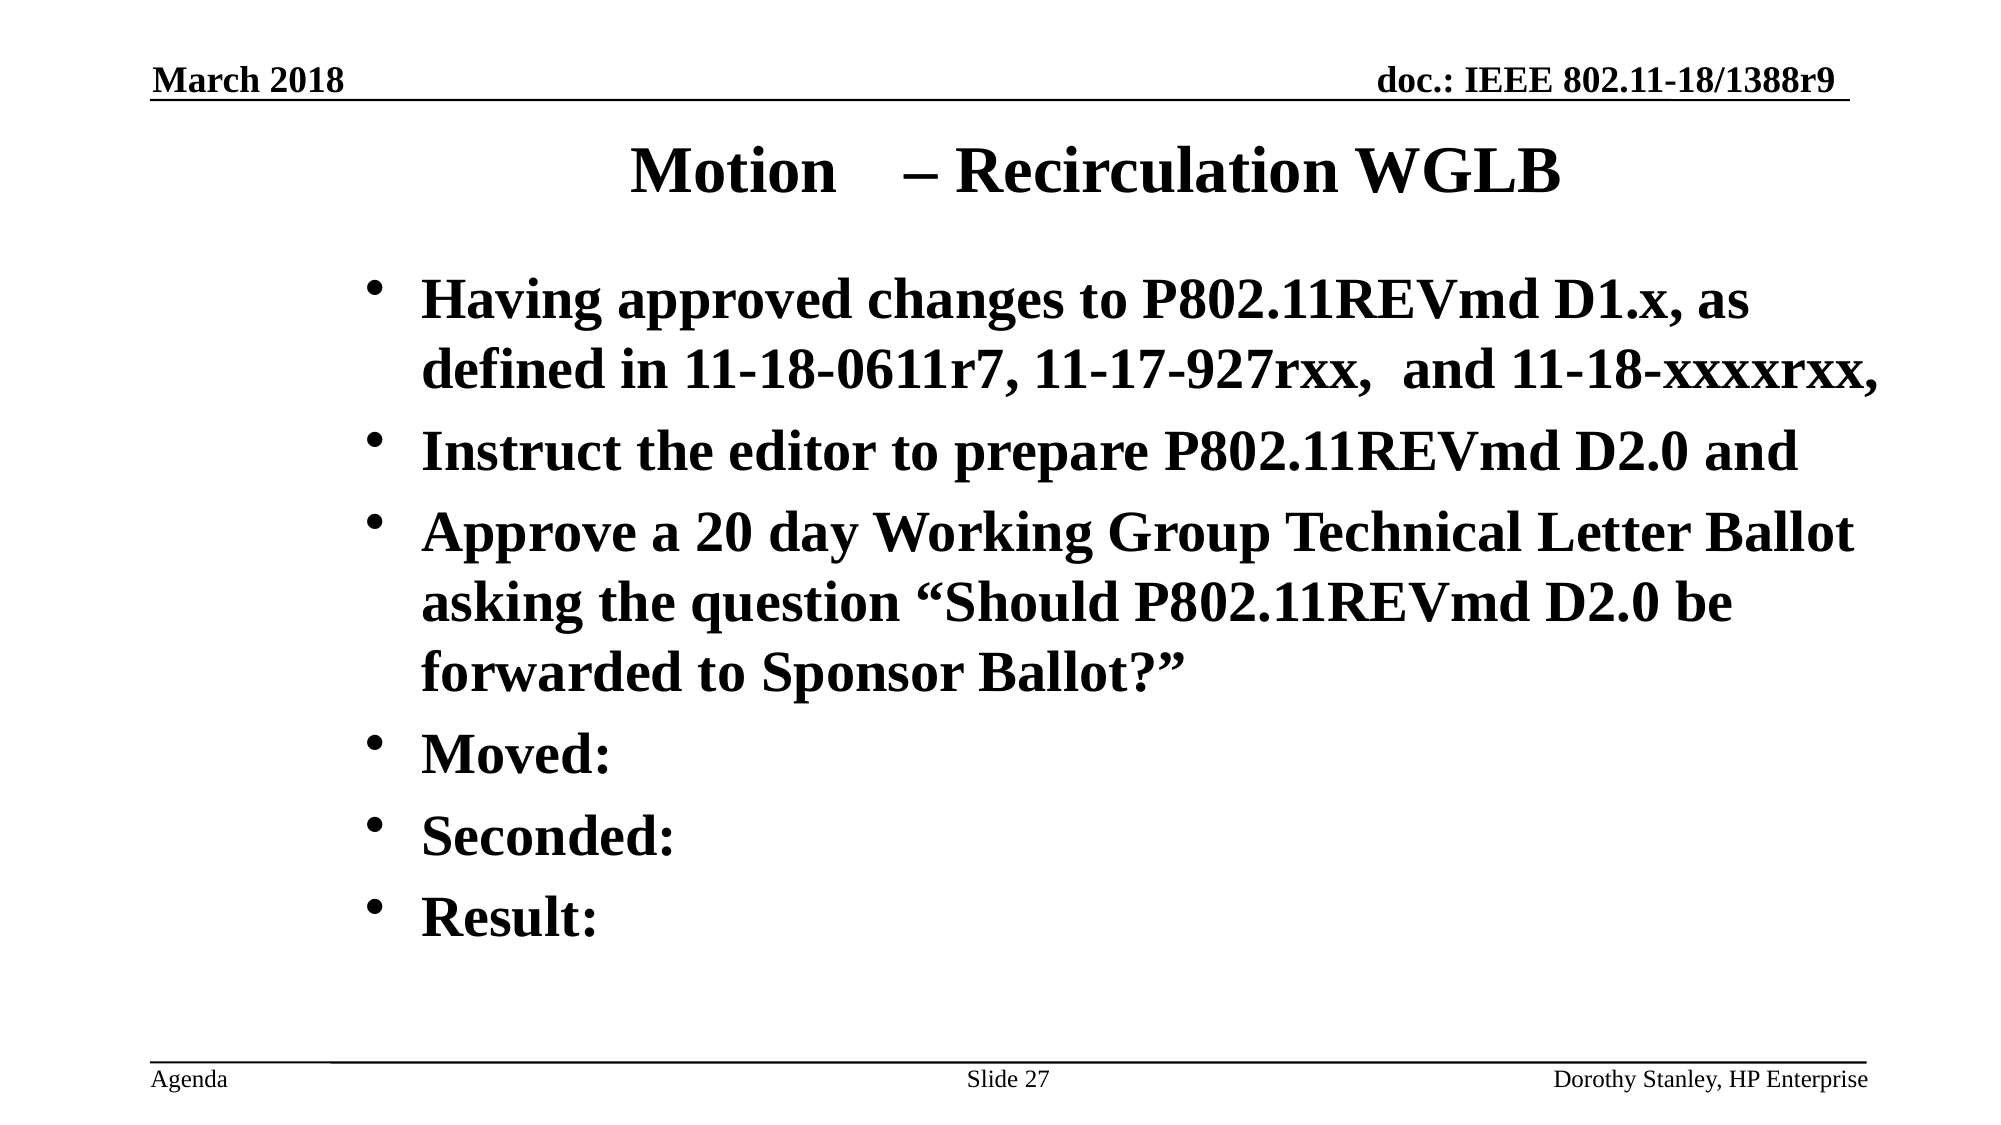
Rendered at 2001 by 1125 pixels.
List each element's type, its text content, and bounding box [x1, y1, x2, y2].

footer Dorothy Stanley, HP Enterprise [1549, 1062, 1869, 1093]
text_box Motion – Recirculation WGLB [359, 77, 1835, 252]
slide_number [152, 54, 567, 100]
slide_number Slide 27 [964, 1062, 1053, 1093]
text_box Having approved changes to P802.11REVmd D1.x, as defined in 11-18-0611r7, 11-17-927rxx, and 11-18-xxxxrxx, Instruct the editor to prepare P802.11REVmd D2.0 and Approve a 20 day Working Group Technical Letter Ballot asking the question “Should P802.11REVmd D2.0 be forwarded to Sponsor Ballot?” Moved: Seconded: Result: [350, 252, 1903, 1025]
